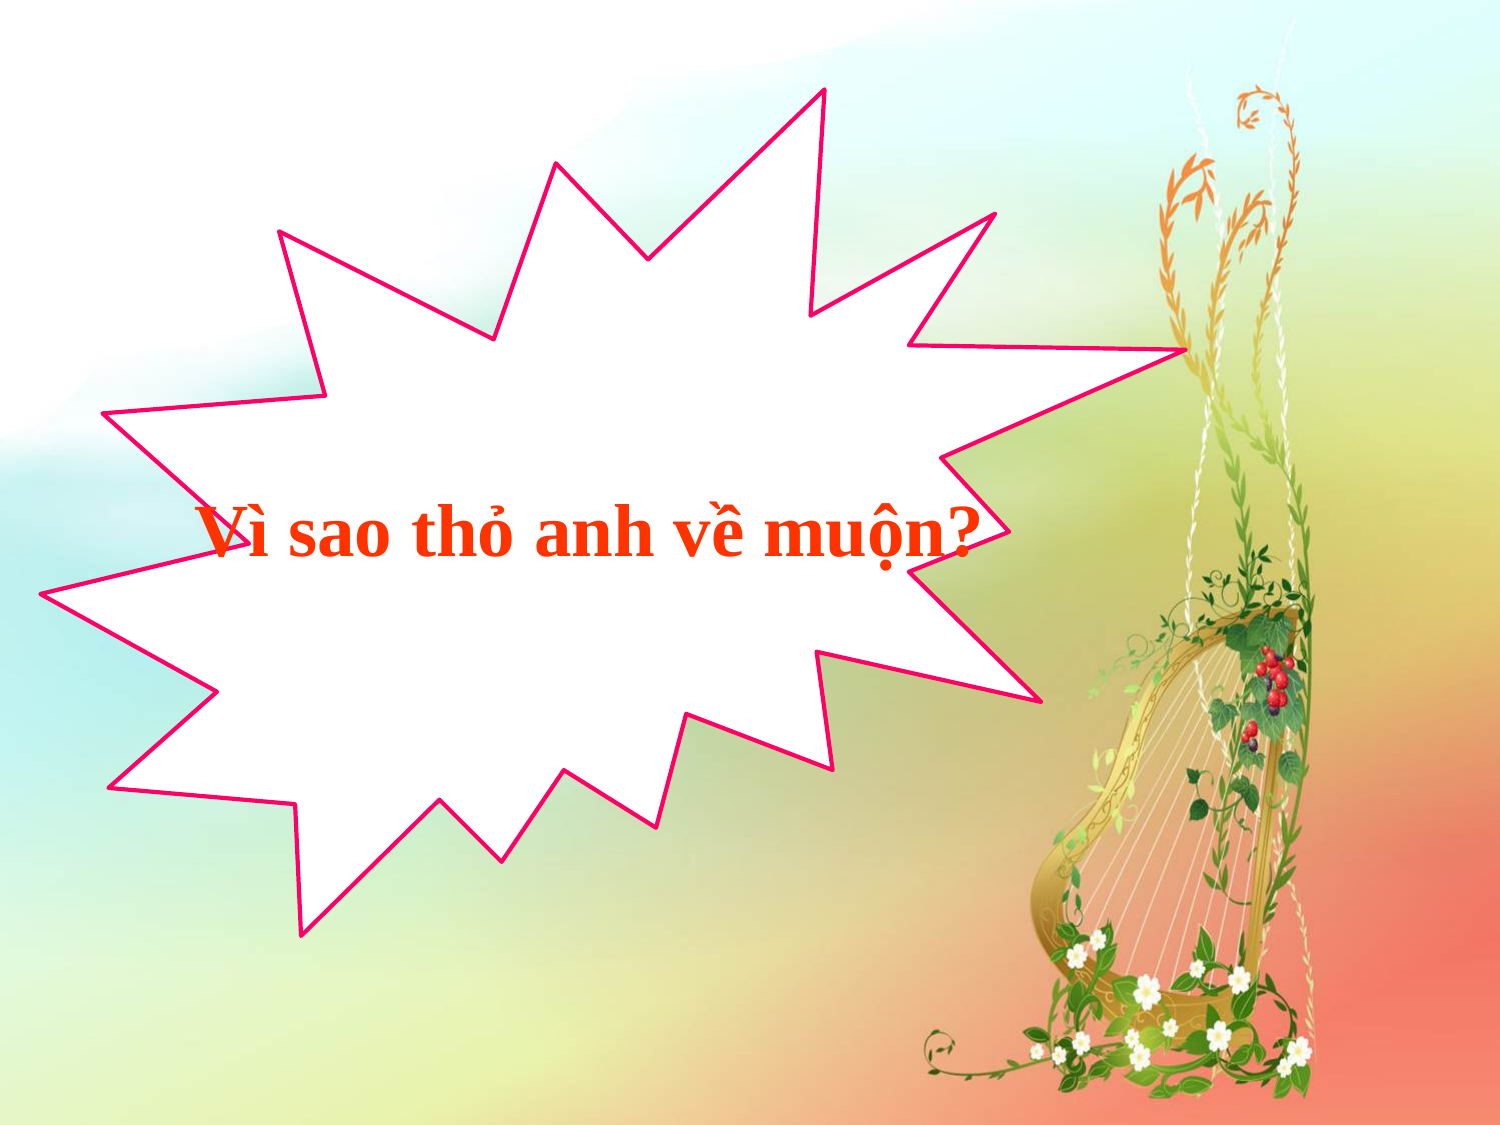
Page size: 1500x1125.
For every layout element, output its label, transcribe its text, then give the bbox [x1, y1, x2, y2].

text_box Vì sao thỏ anh về muộn? [38, 87, 1188, 938]
picture [0, 0, 1500, 1125]
